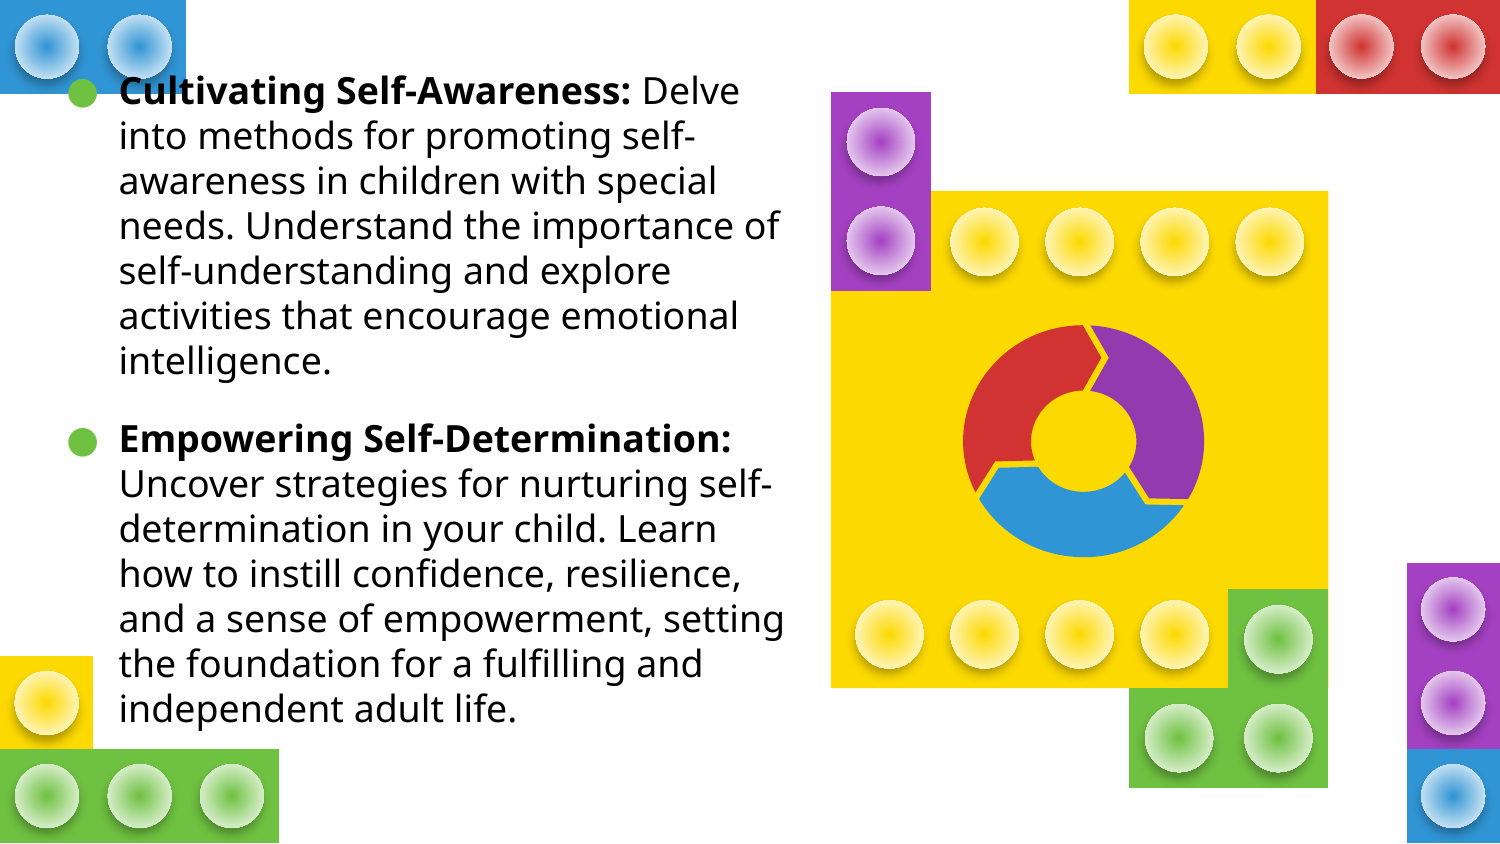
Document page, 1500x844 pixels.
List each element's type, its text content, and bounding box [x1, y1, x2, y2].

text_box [1228, 589, 1329, 690]
text_box [855, 600, 924, 669]
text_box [936, 325, 1210, 558]
text_box [950, 600, 1019, 669]
subtitle Cultivating Self-Awareness: Delve into methods for promoting self-awareness in children with special needs. Understand the importance of self-understanding and explore activities that encourage emotional intelligence. Empowering Self-Determination: Uncover strategies for nurturing self-determination in your child. Learn how to instill confidence, resilience, and a sense of empowerment, setting the foundation for a fulfilling and independent adult life. [28, 220, 815, 577]
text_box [950, 207, 1305, 277]
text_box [1228, 697, 1329, 789]
text_box [1140, 600, 1209, 669]
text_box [830, 200, 932, 292]
text_box [830, 190, 1329, 689]
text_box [830, 91, 932, 193]
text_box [1128, 687, 1223, 789]
text_box [1045, 600, 1114, 669]
